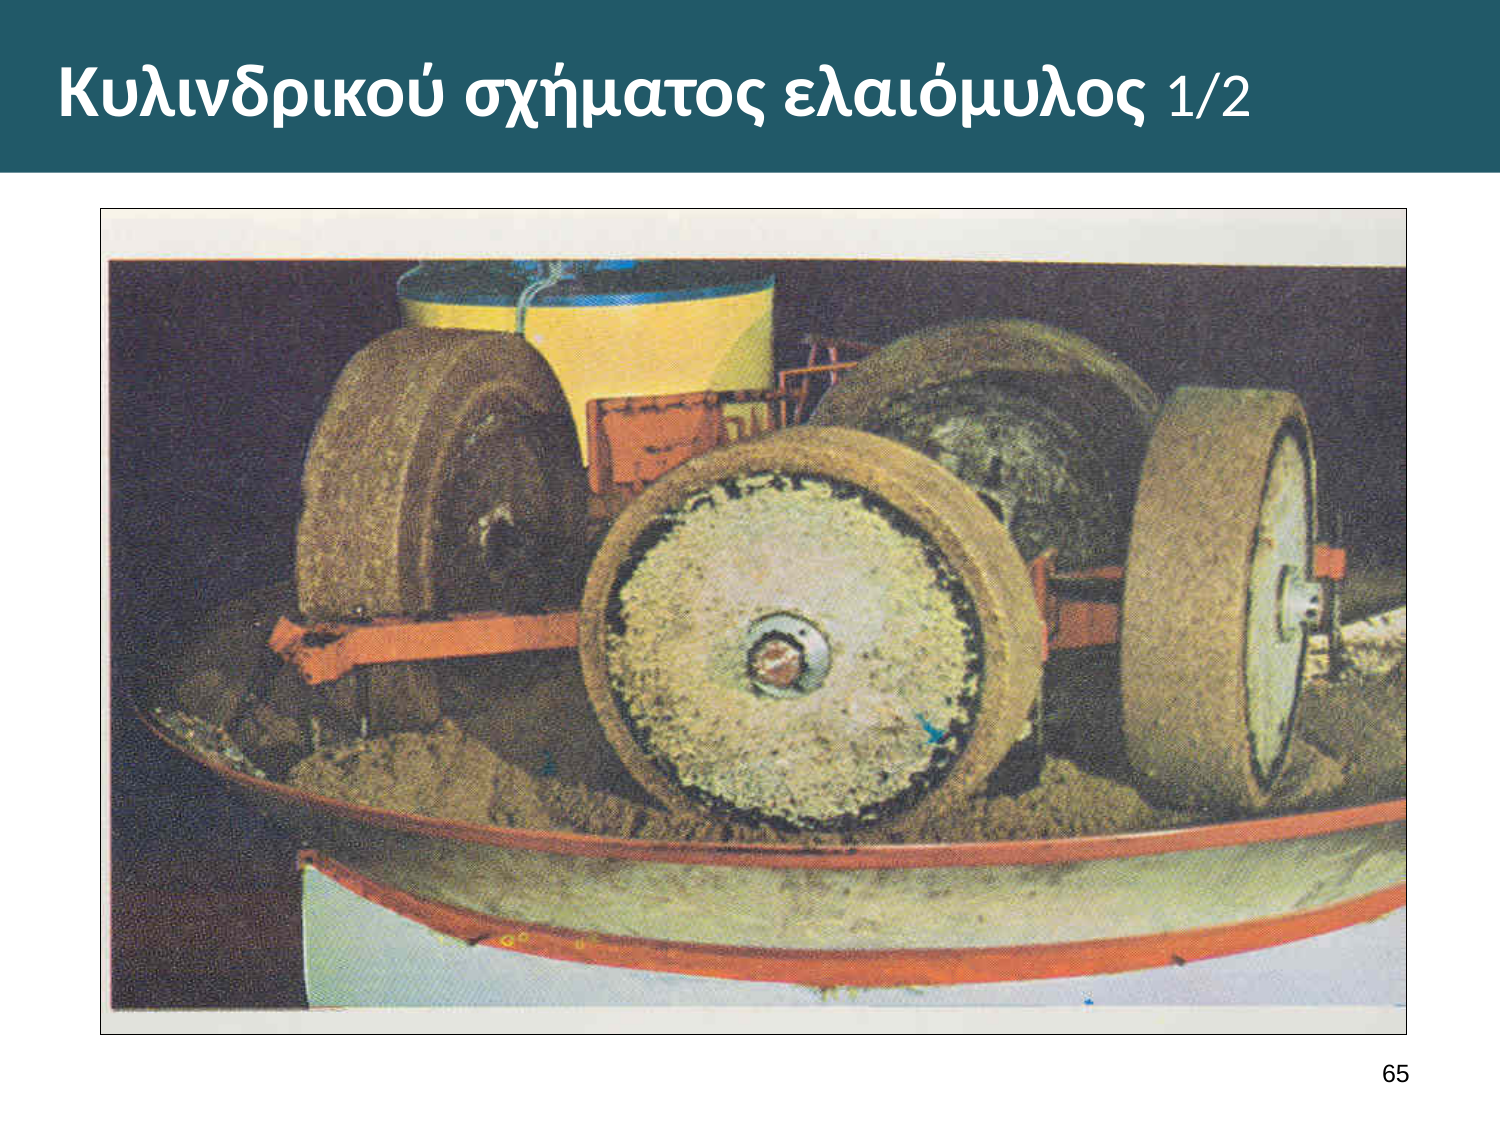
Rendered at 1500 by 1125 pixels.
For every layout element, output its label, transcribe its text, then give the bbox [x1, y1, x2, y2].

slide_number 64 [1074, 1042, 1425, 1103]
picture [99, 207, 1407, 1036]
title Κυλινδρικού σχήματος ελαιόμυλος 1/2 [0, 0, 1500, 173]
